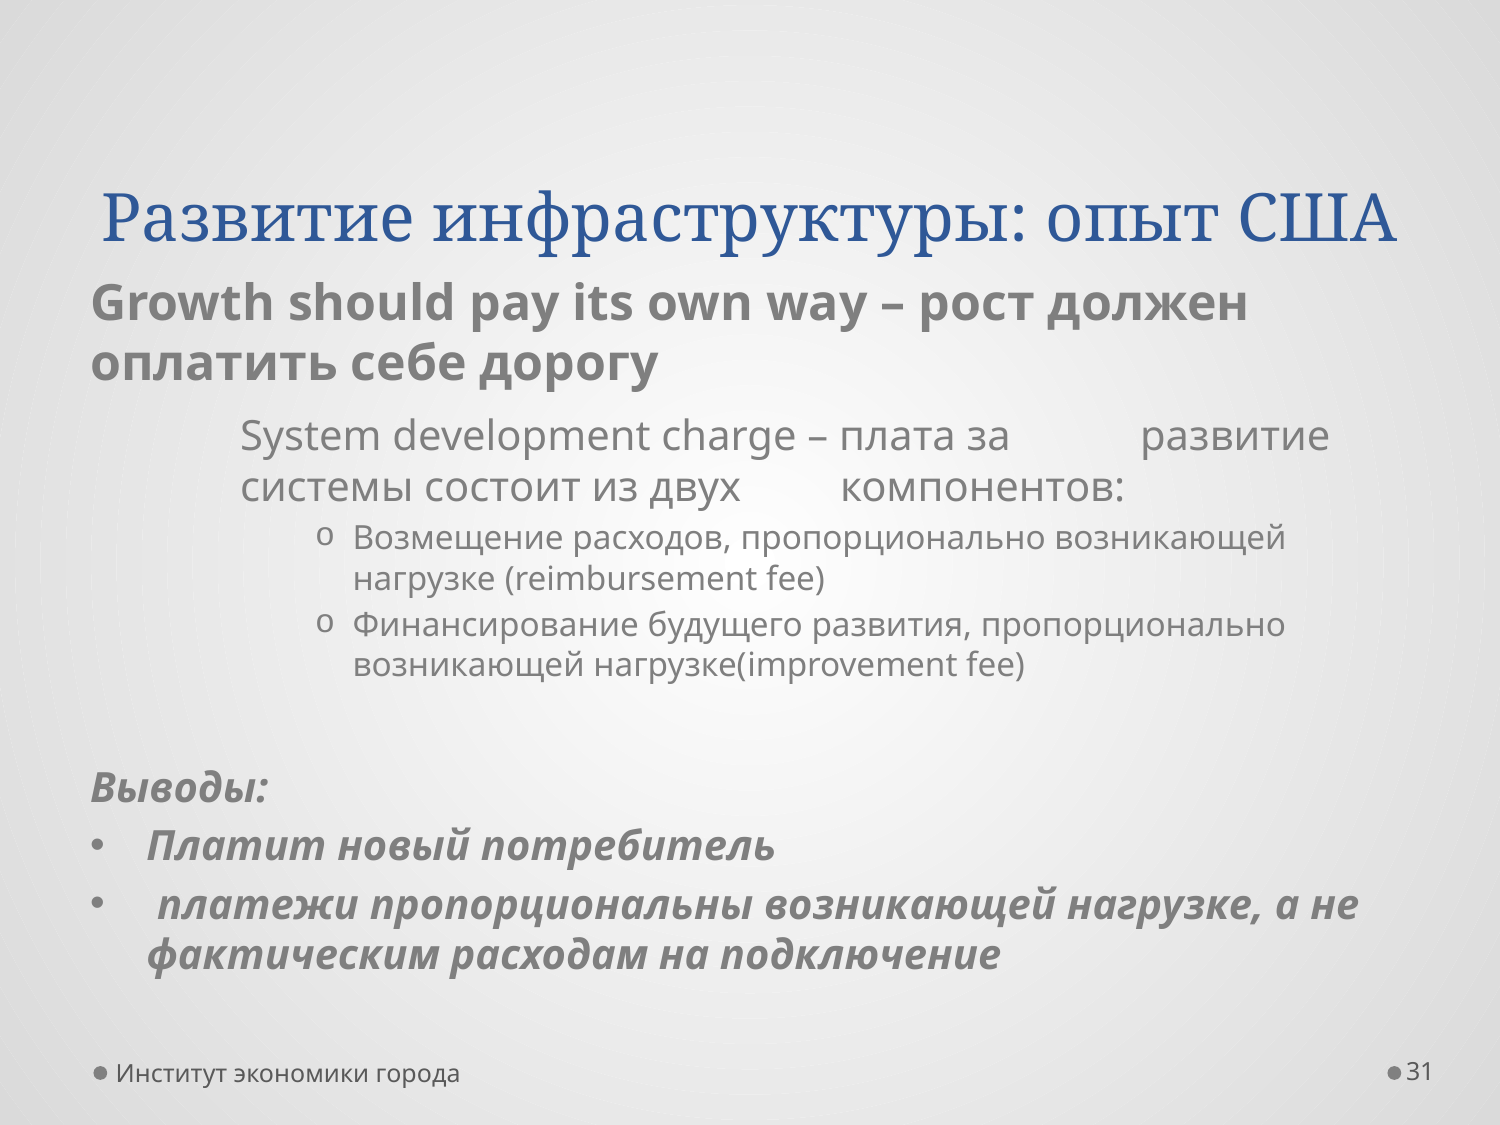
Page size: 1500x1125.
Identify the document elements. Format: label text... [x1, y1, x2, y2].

slide_number 31 [1401, 1042, 1494, 1103]
title Развитие инфраструктуры: опыт США [75, 0, 1425, 262]
footer Институт экономики города [108, 1042, 576, 1103]
list Growth should pay its own way – рост должен оплатить себе дорогу System development charge – плата за развитие системы состоит из двух компонентов: Возмещение расходов, пропорционально возникающей нагрузке (reimbursement fee) Финансирование будущего развития, пропорционально возникающей нагрузке(improvement fee) Выводы: Платит новый потребитель платежи пропорциональны возникающей нагрузке, а не фактическим расходам на подключение [75, 262, 1425, 1005]
